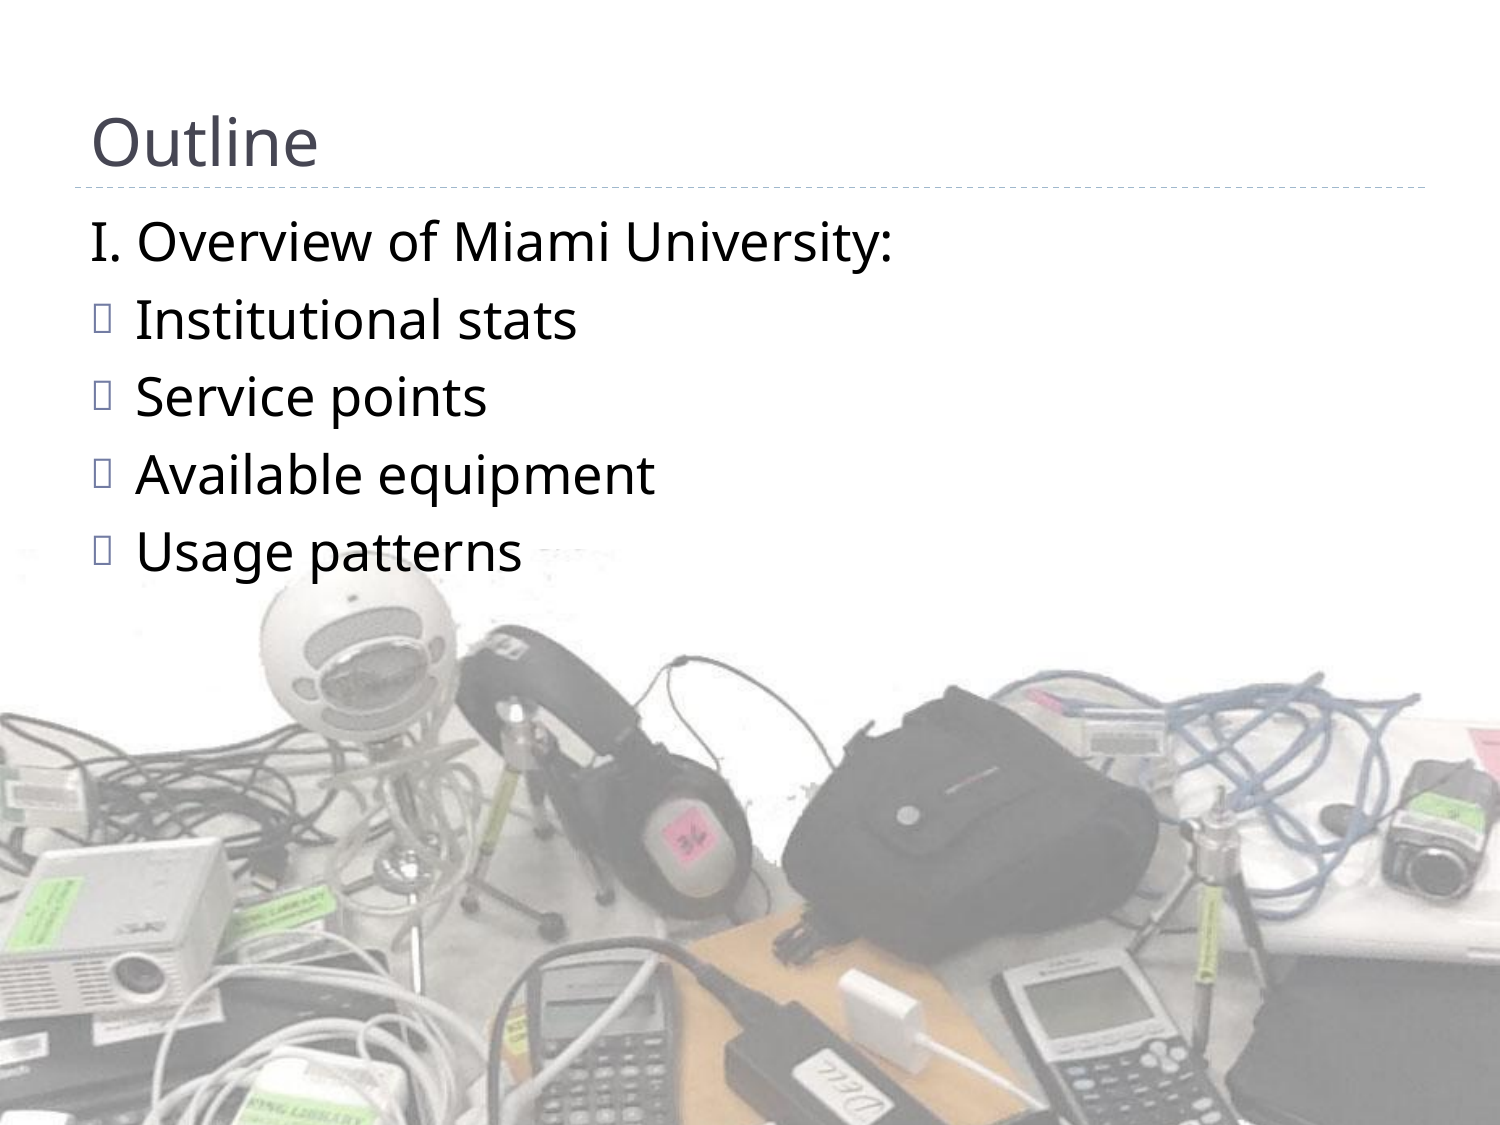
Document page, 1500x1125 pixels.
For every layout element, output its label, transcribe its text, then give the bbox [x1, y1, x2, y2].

list I. Overview of Miami University: Institutional stats Service points Available equipment Usage patterns [75, 200, 1425, 548]
title Outline [75, 24, 1425, 188]
picture [0, 549, 1500, 1125]
